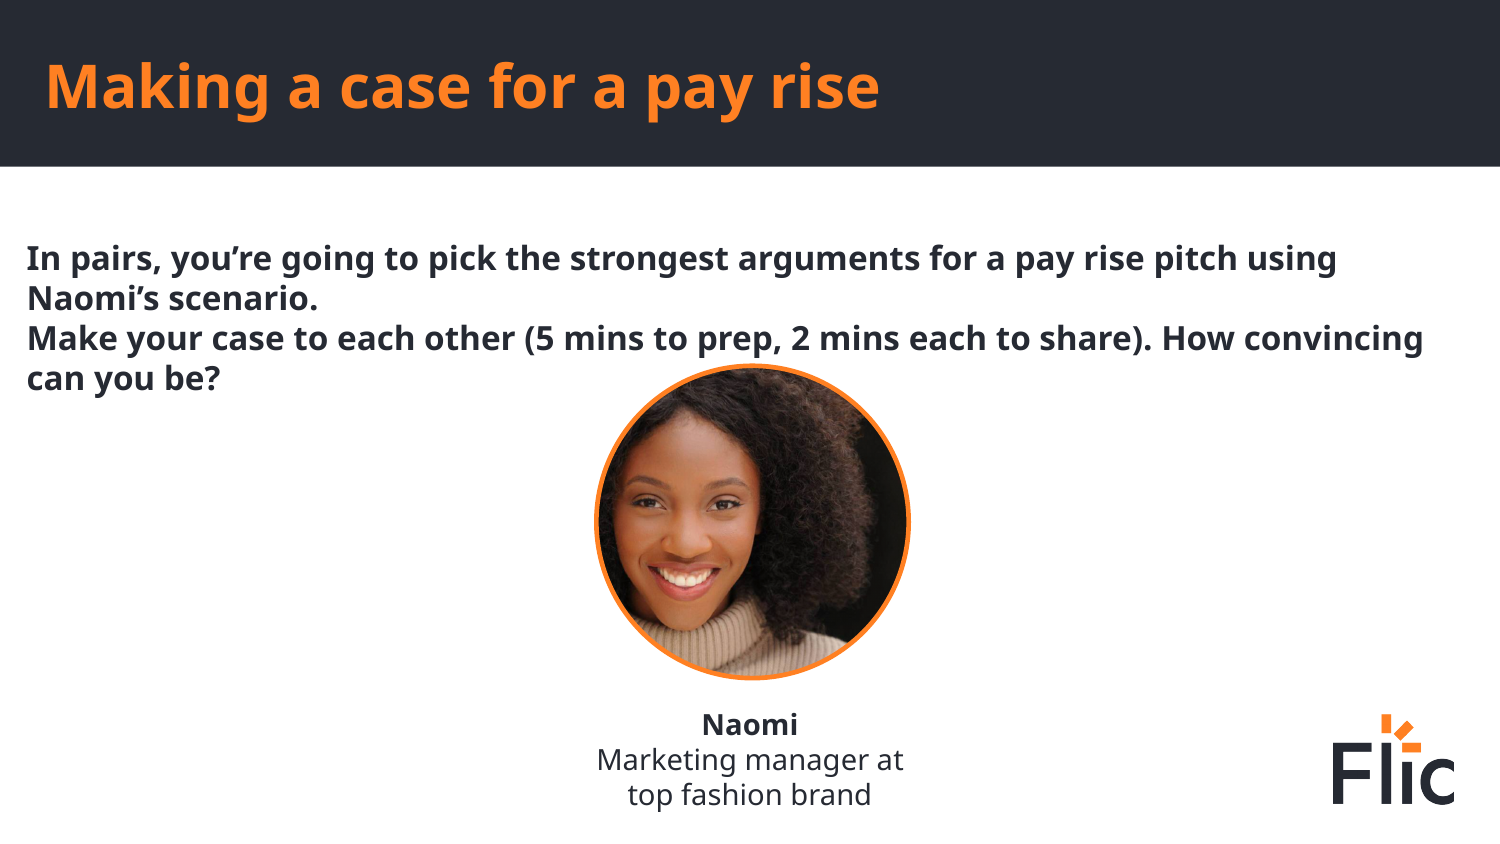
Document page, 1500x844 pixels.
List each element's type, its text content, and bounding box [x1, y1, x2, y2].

text_box In pairs, you’re going to pick the strongest arguments for a pay rise pitch using Naomi’s scenario. Make your case to each other (5 mins to prep, 2 mins each to share). How convincing can you be? [11, 222, 1494, 413]
text_box Naomi Marketing manager at top fashion brand [578, 691, 922, 827]
picture [1333, 714, 1454, 805]
picture [596, 365, 909, 679]
text_box Making a case for a pay rise [29, 42, 1273, 127]
